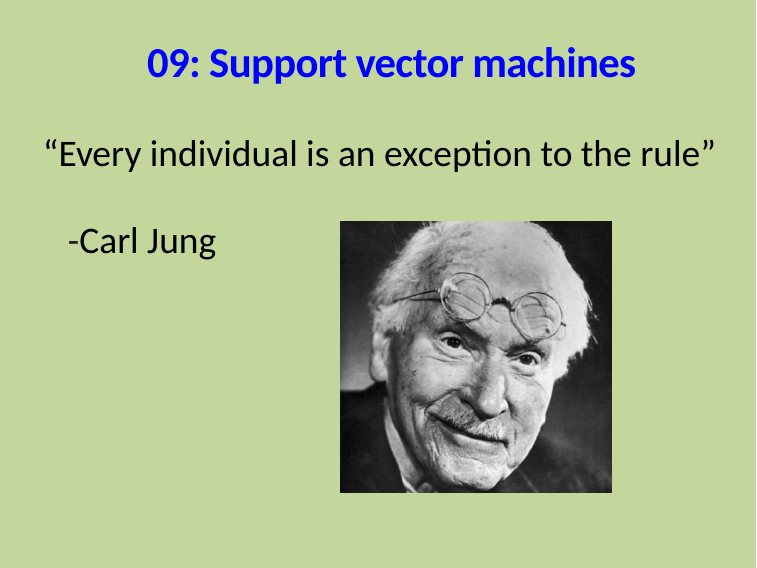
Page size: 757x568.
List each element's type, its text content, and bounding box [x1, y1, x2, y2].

text_box “Every individual is an exception to the rule” [28, 121, 744, 182]
picture [340, 221, 613, 493]
text_box -Carl Jung [53, 208, 350, 269]
title 09: Support vector machines [65, 31, 716, 121]
